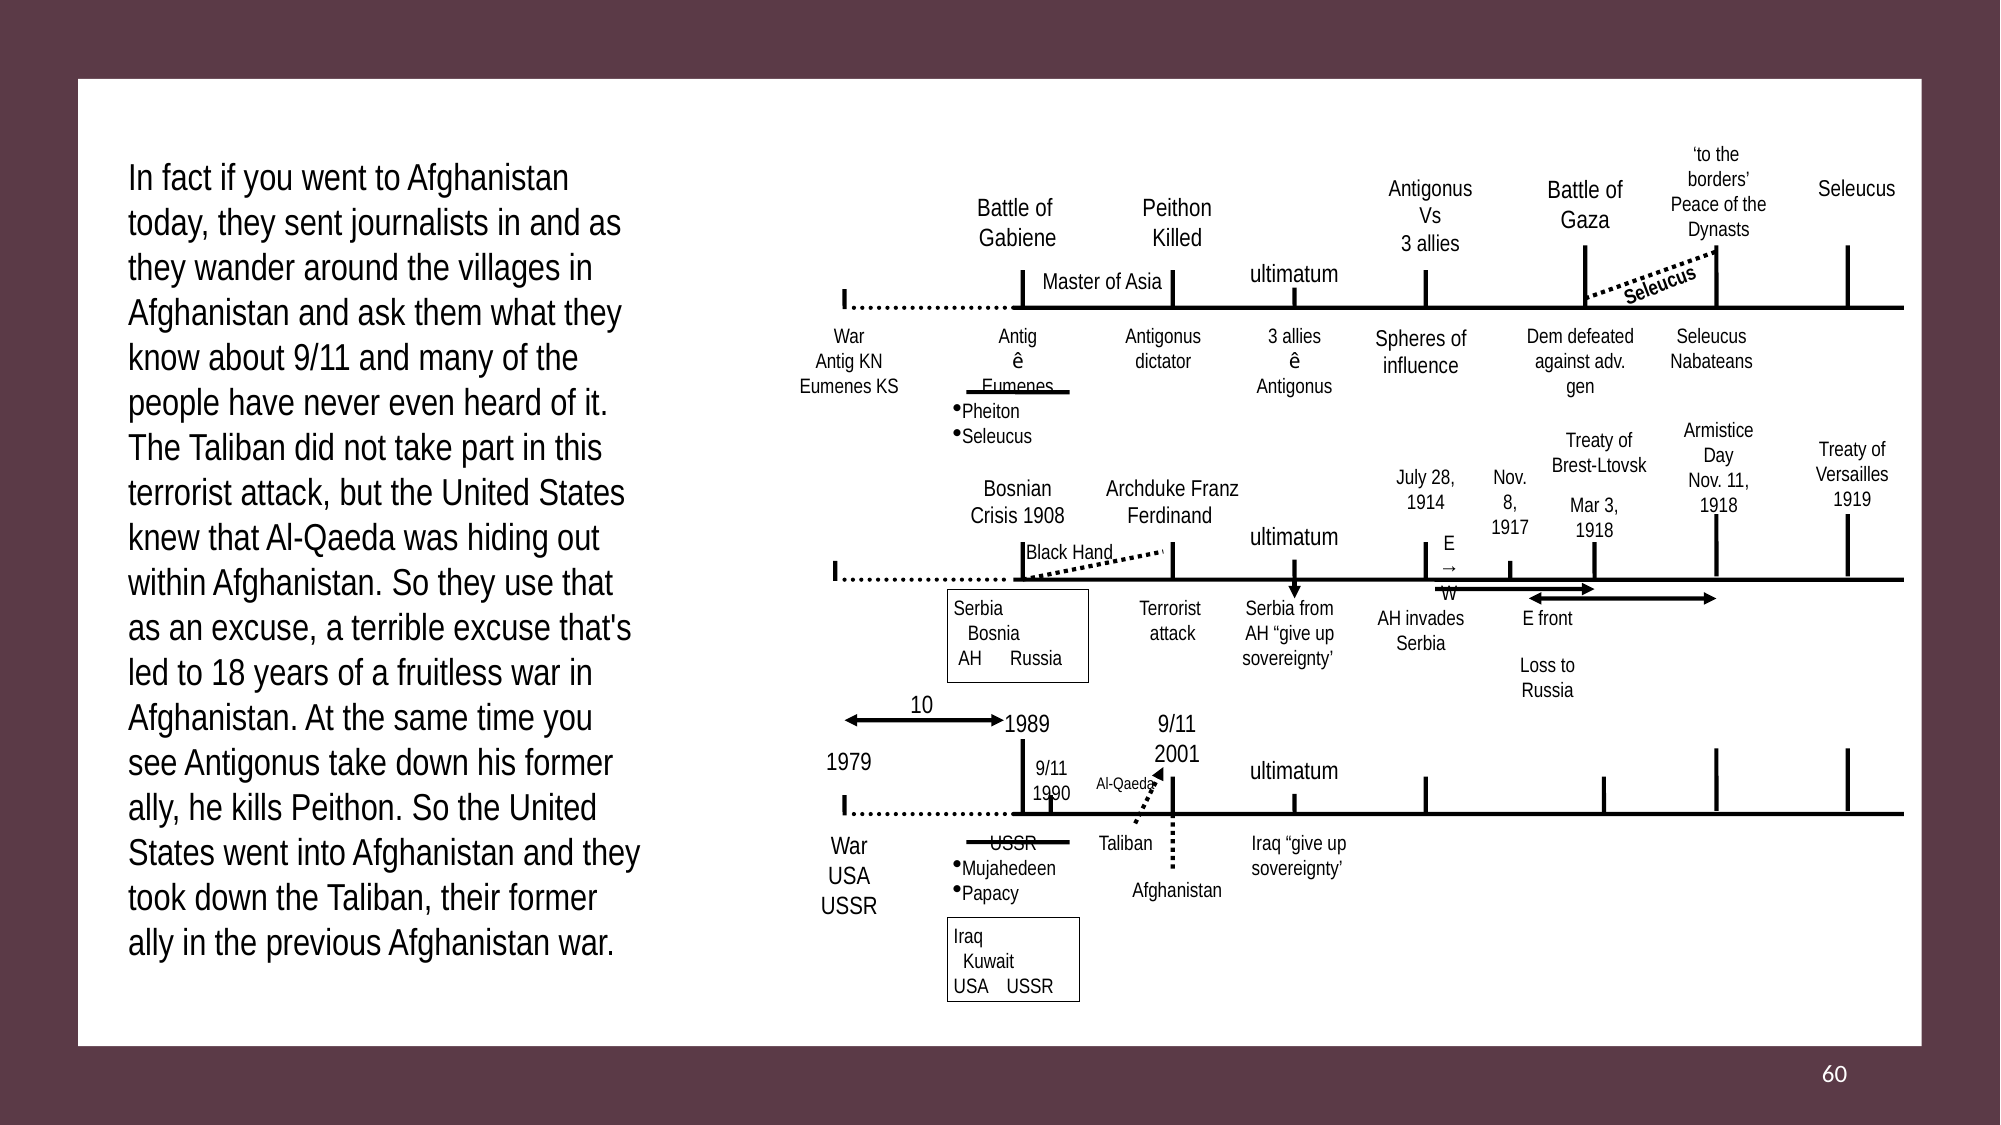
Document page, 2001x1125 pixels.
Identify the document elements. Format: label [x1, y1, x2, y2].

text_box [0, 0, 2000, 1125]
slide_number [1412, 1042, 1863, 1103]
